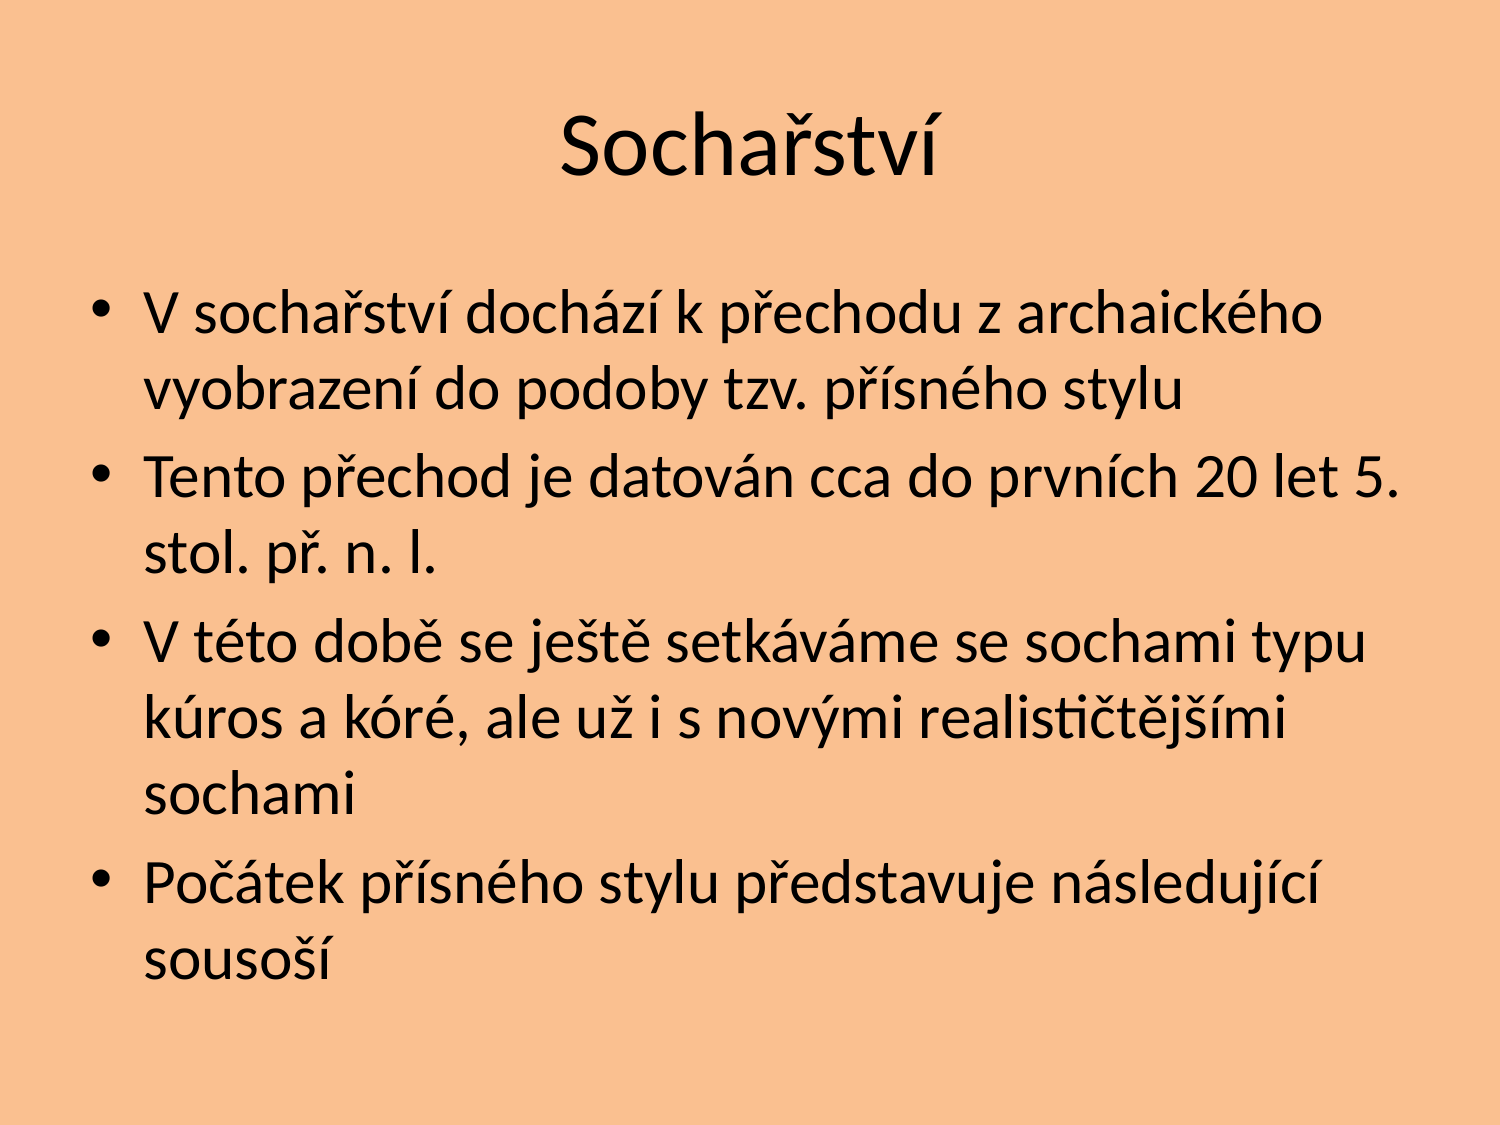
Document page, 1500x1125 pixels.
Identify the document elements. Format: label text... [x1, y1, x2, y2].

title Sochařství [75, 45, 1425, 233]
list V sochařství dochází k přechodu z archaického vyobrazení do podoby tzv. přísného stylu Tento přechod je datován cca do prvních 20 let 5. stol. př. n. l. V této době se ještě setkáváme se sochami typu kúros a kóré, ale už i s novými realističtějšími sochami Počátek přísného stylu představuje následující sousoší [75, 262, 1425, 1005]
